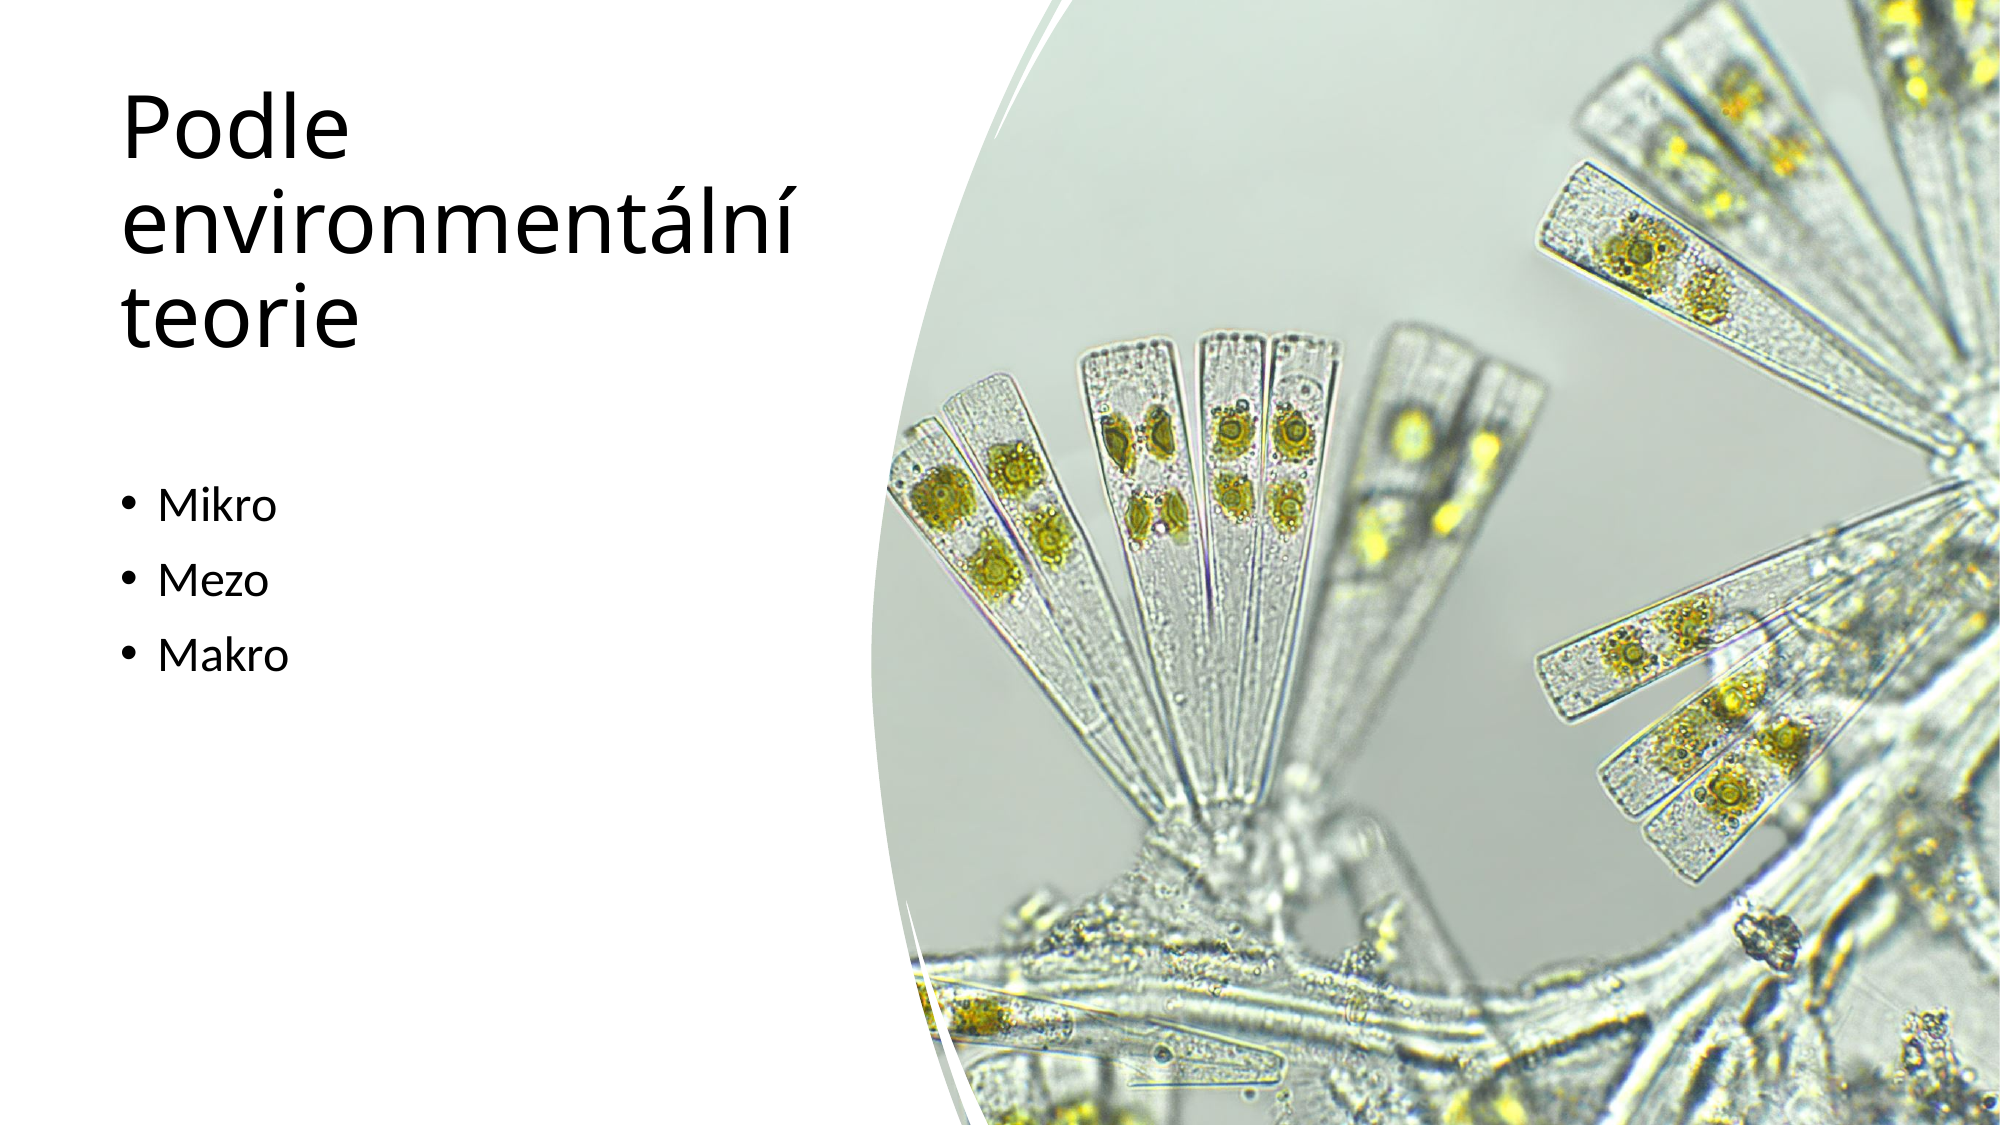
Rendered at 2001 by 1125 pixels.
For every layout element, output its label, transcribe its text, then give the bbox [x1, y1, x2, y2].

picture [871, 0, 2000, 1125]
list Mikro Mezo Makro [105, 471, 802, 1016]
title Podle environmentální teorie [105, 53, 822, 375]
